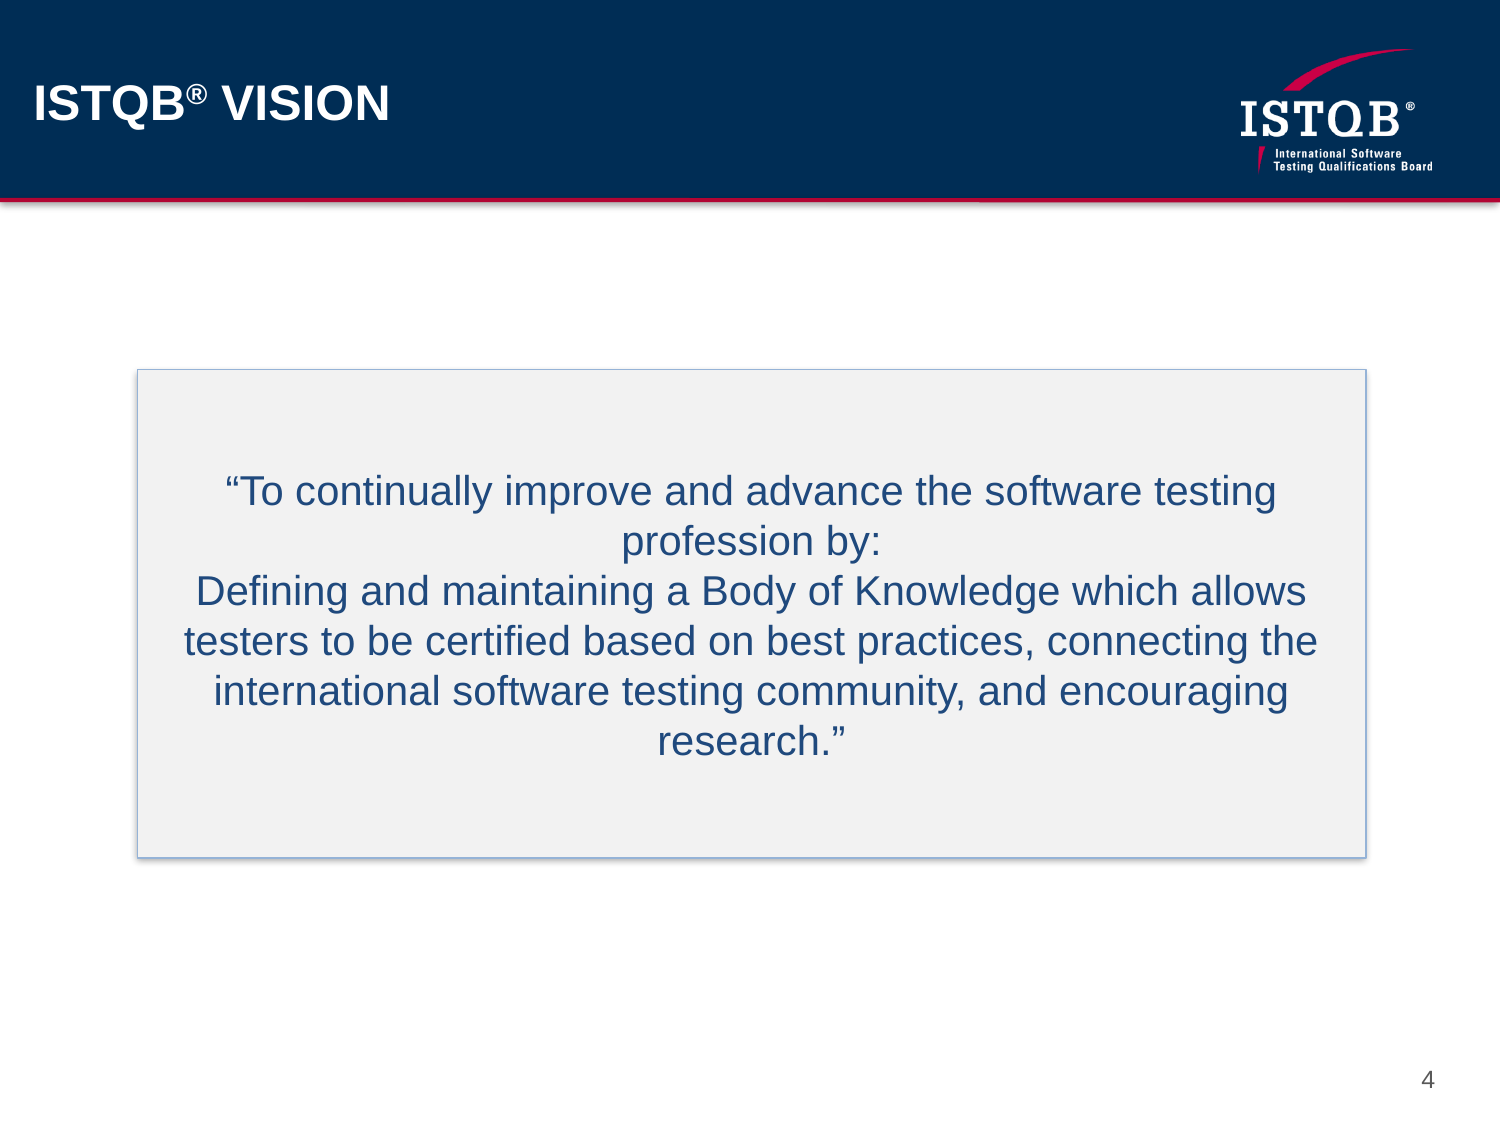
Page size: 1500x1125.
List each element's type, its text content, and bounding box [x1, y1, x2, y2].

title ISTQB® VISION [18, 6, 1369, 194]
picture [1369, 49, 1432, 175]
text_box “To continually improve and advance the software testing profession by: Defining and maintaining a Body of Knowledge which allows testers to be certified based on best practices, connecting the international software testing community, and encouraging research.” [137, 369, 1367, 859]
